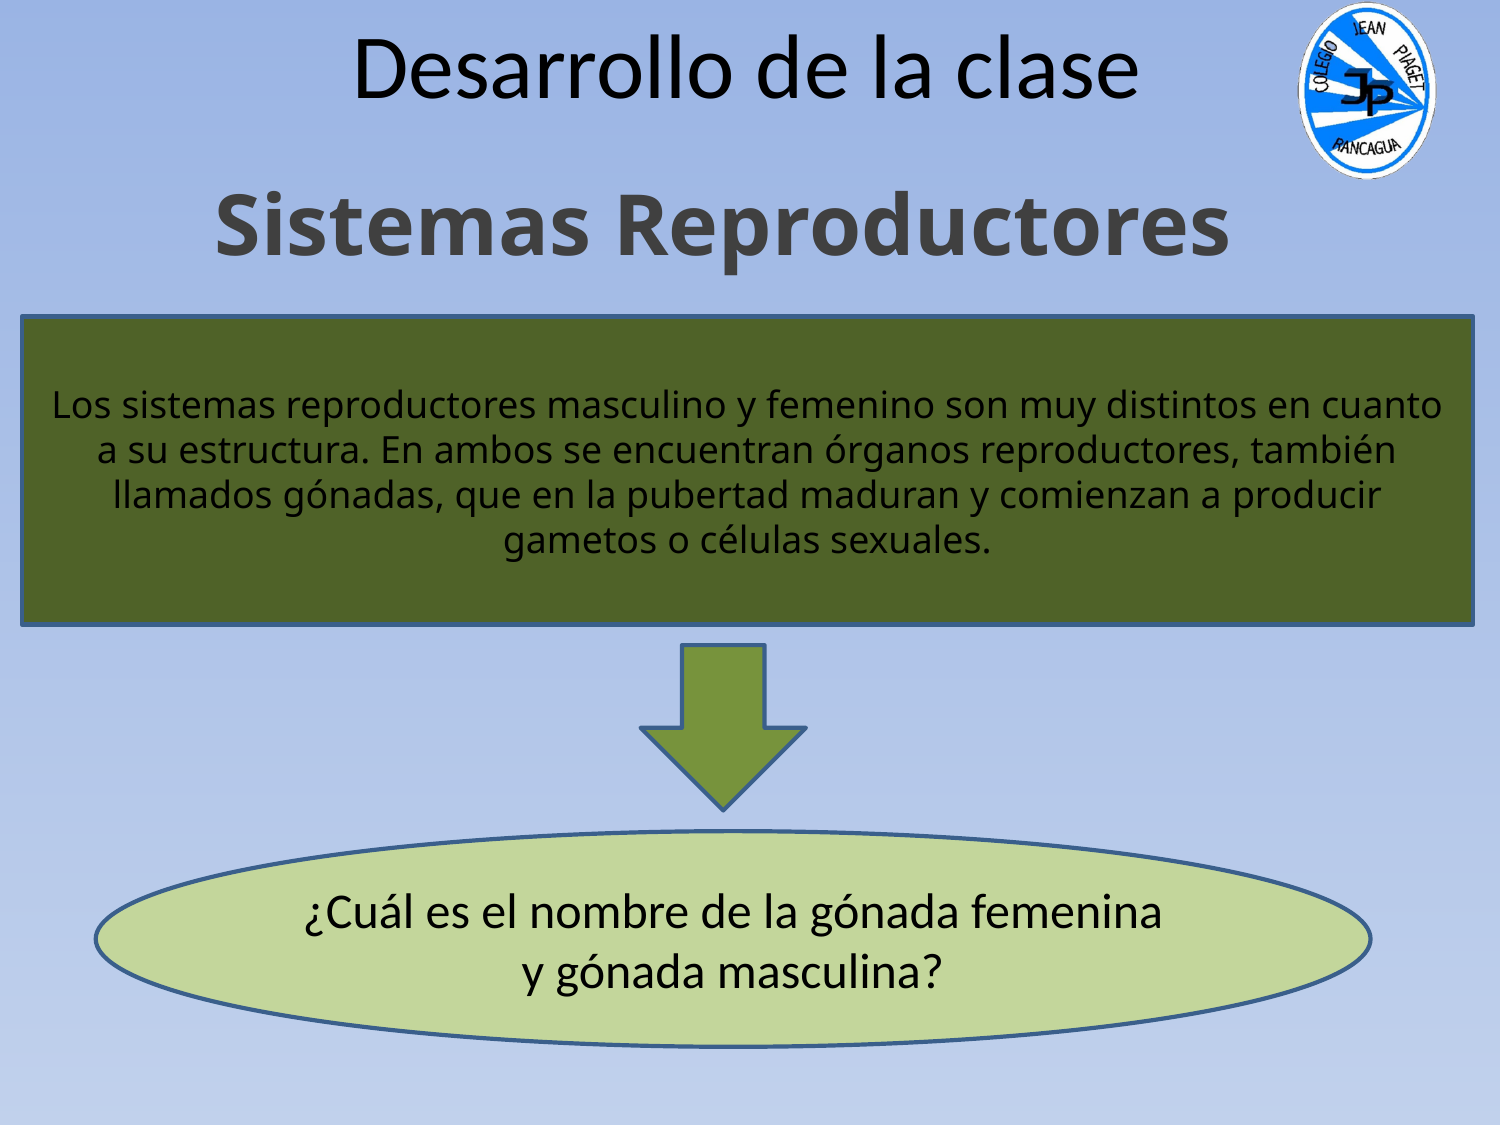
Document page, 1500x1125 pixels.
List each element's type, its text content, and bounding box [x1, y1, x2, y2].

text_box ¿Cuál es el nombre de la gónada femenina y gónada masculina? [93, 829, 1373, 1049]
text_box [638, 643, 808, 813]
picture [1265, 0, 1477, 183]
text_box Sistemas Reproductores [24, 163, 1423, 314]
text_box Desarrollo de la clase [72, 0, 1262, 155]
text_box Los sistemas reproductores masculino y femenino son muy distintos en cuanto a su estructura. En ambos se encuentran órganos reproductores, también llamados gónadas, que en la pubertad maduran y comienzan a producir gametos o células sexuales. [20, 314, 1475, 627]
